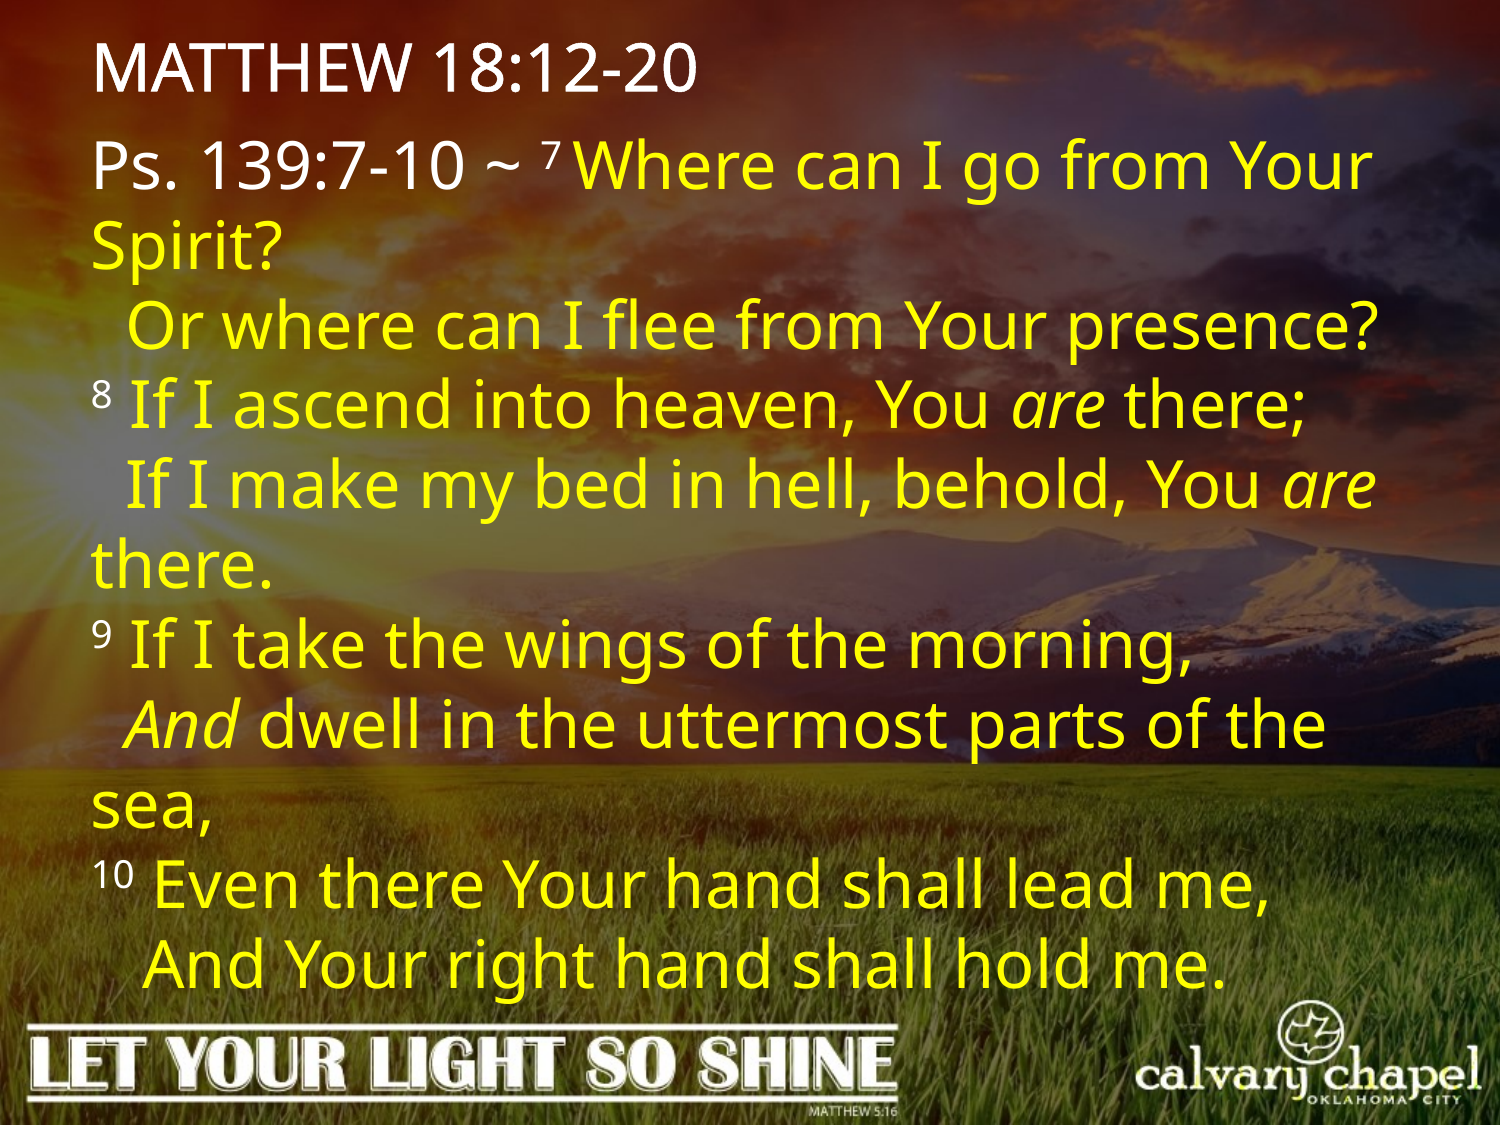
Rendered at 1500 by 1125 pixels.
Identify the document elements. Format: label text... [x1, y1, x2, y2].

picture [0, 0, 1500, 1125]
text_box Ps. 139:7-10 ~ 7 Where can I go from Your Spirit? Or where can I flee from Your presence? 8 If I ascend into heaven, You are there; If I make my bed in hell, behold, You are there. 9 If I take the wings of the morning, And dwell in the uttermost parts of the sea, 10 Even there Your hand shall lead me, And Your right hand shall hold me. [75, 115, 1421, 1010]
text_box MATTHEW 18:12-20 [75, 17, 1354, 112]
